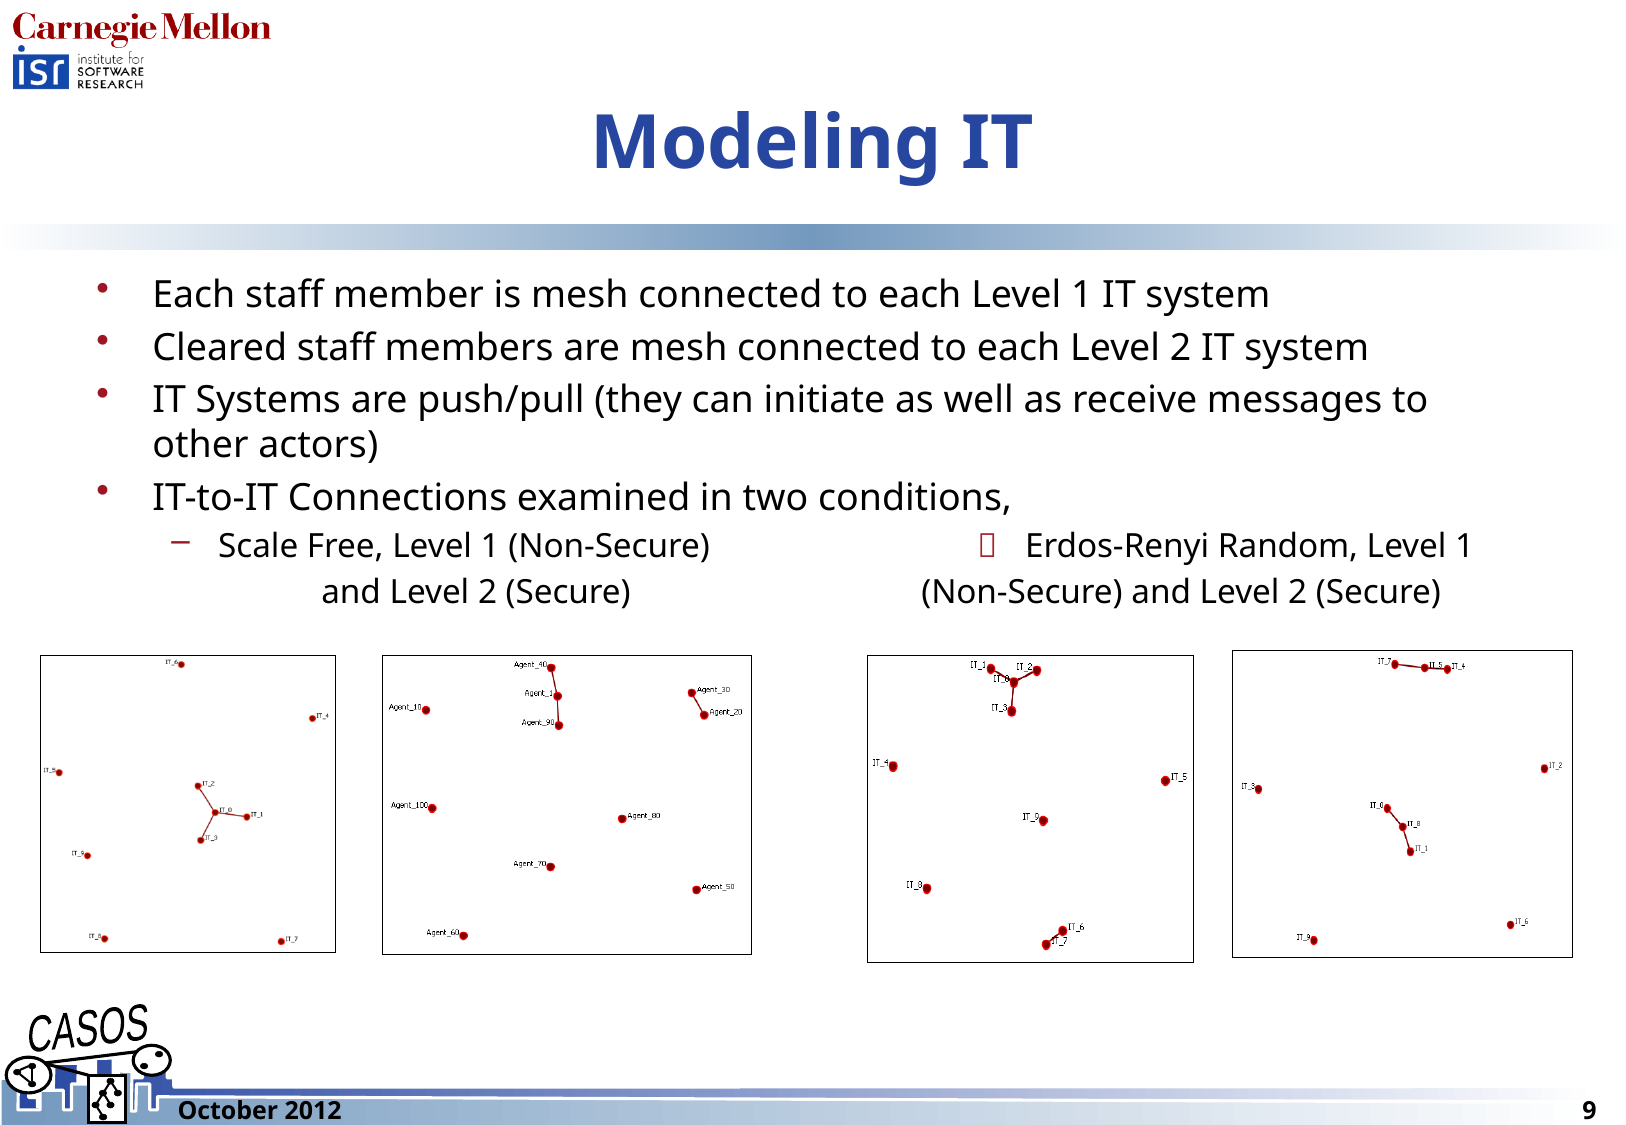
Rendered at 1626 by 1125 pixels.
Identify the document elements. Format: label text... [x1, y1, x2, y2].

picture [1231, 650, 1573, 959]
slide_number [162, 1046, 448, 1125]
slide_number 9 [1232, 1046, 1612, 1125]
picture [39, 654, 336, 954]
title Modeling IT [80, 44, 1544, 233]
picture [866, 655, 1195, 964]
list Each staff member is mesh connected to each Level 1 IT system Cleared staff members are mesh connected to each Level 2 IT system IT Systems are push/pull (they can initiate as well as receive messages to other actors) IT-to-IT Connections examined in two conditions, Scale Free, Level 1 (Non-Secure)  Erdos-Renyi Random, Level 1 and Level 2 (Secure) (Non-Secure) and Level 2 (Secure) [80, 262, 1544, 1006]
picture [382, 655, 753, 955]
picture [13, 12, 271, 100]
